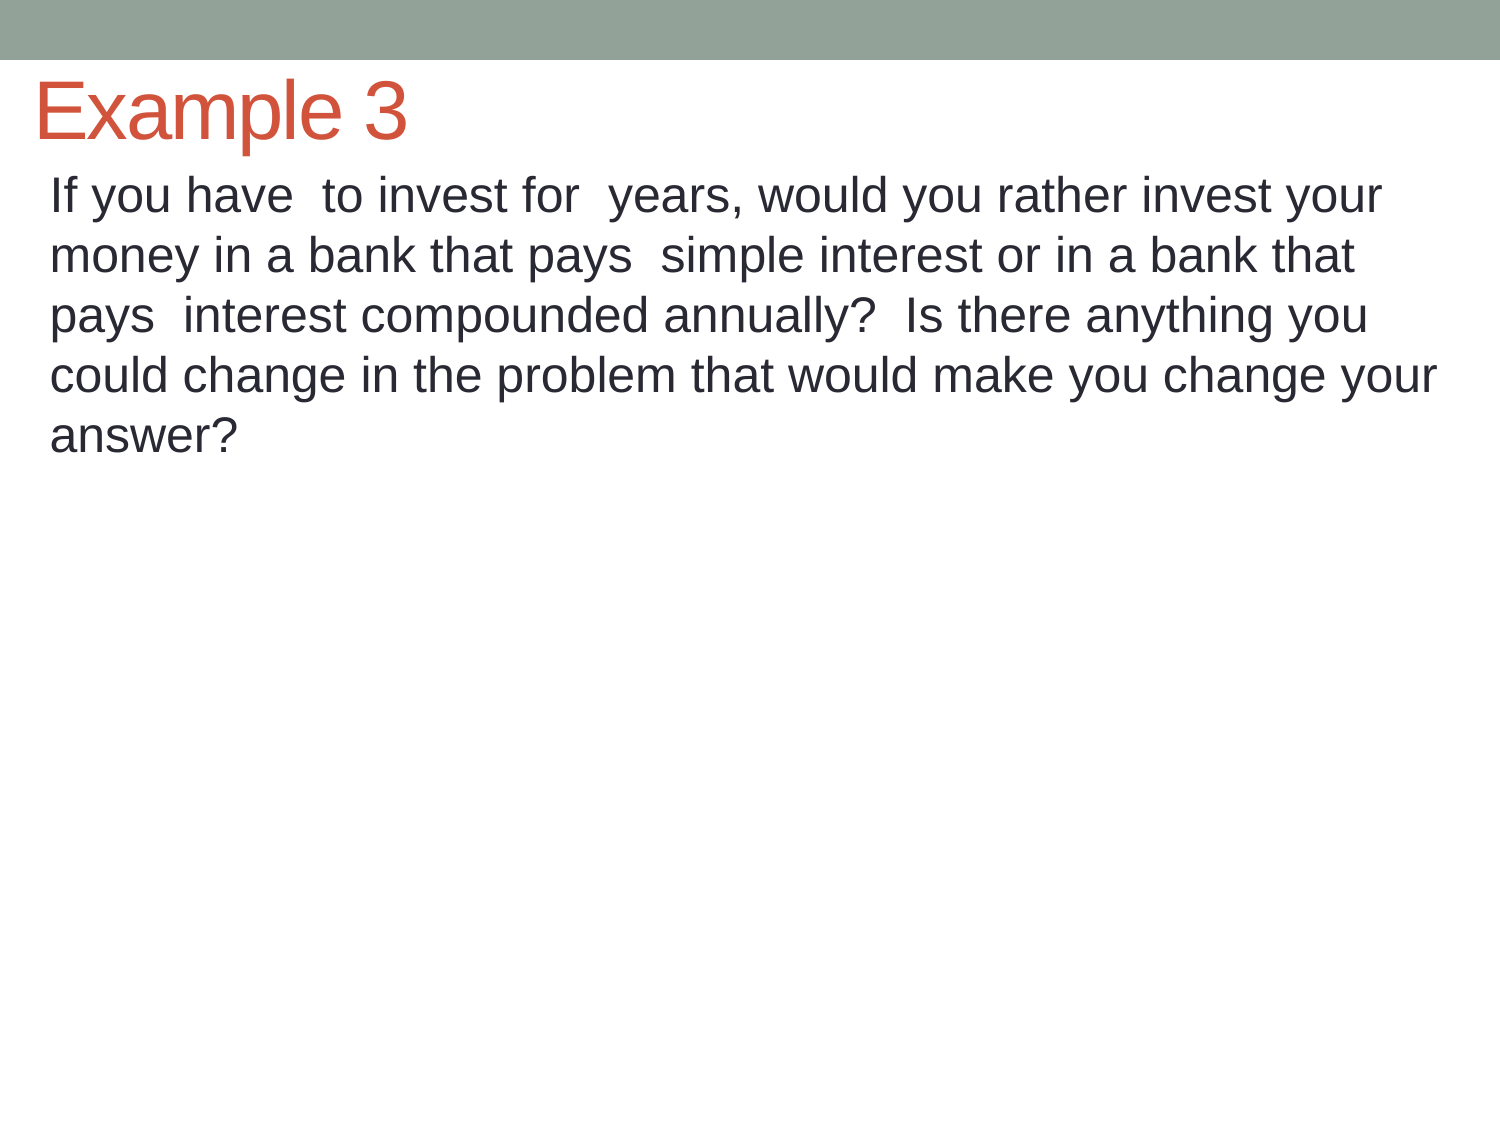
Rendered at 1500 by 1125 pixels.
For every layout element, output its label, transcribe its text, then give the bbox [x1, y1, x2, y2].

title Example 3 [18, 24, 1466, 188]
